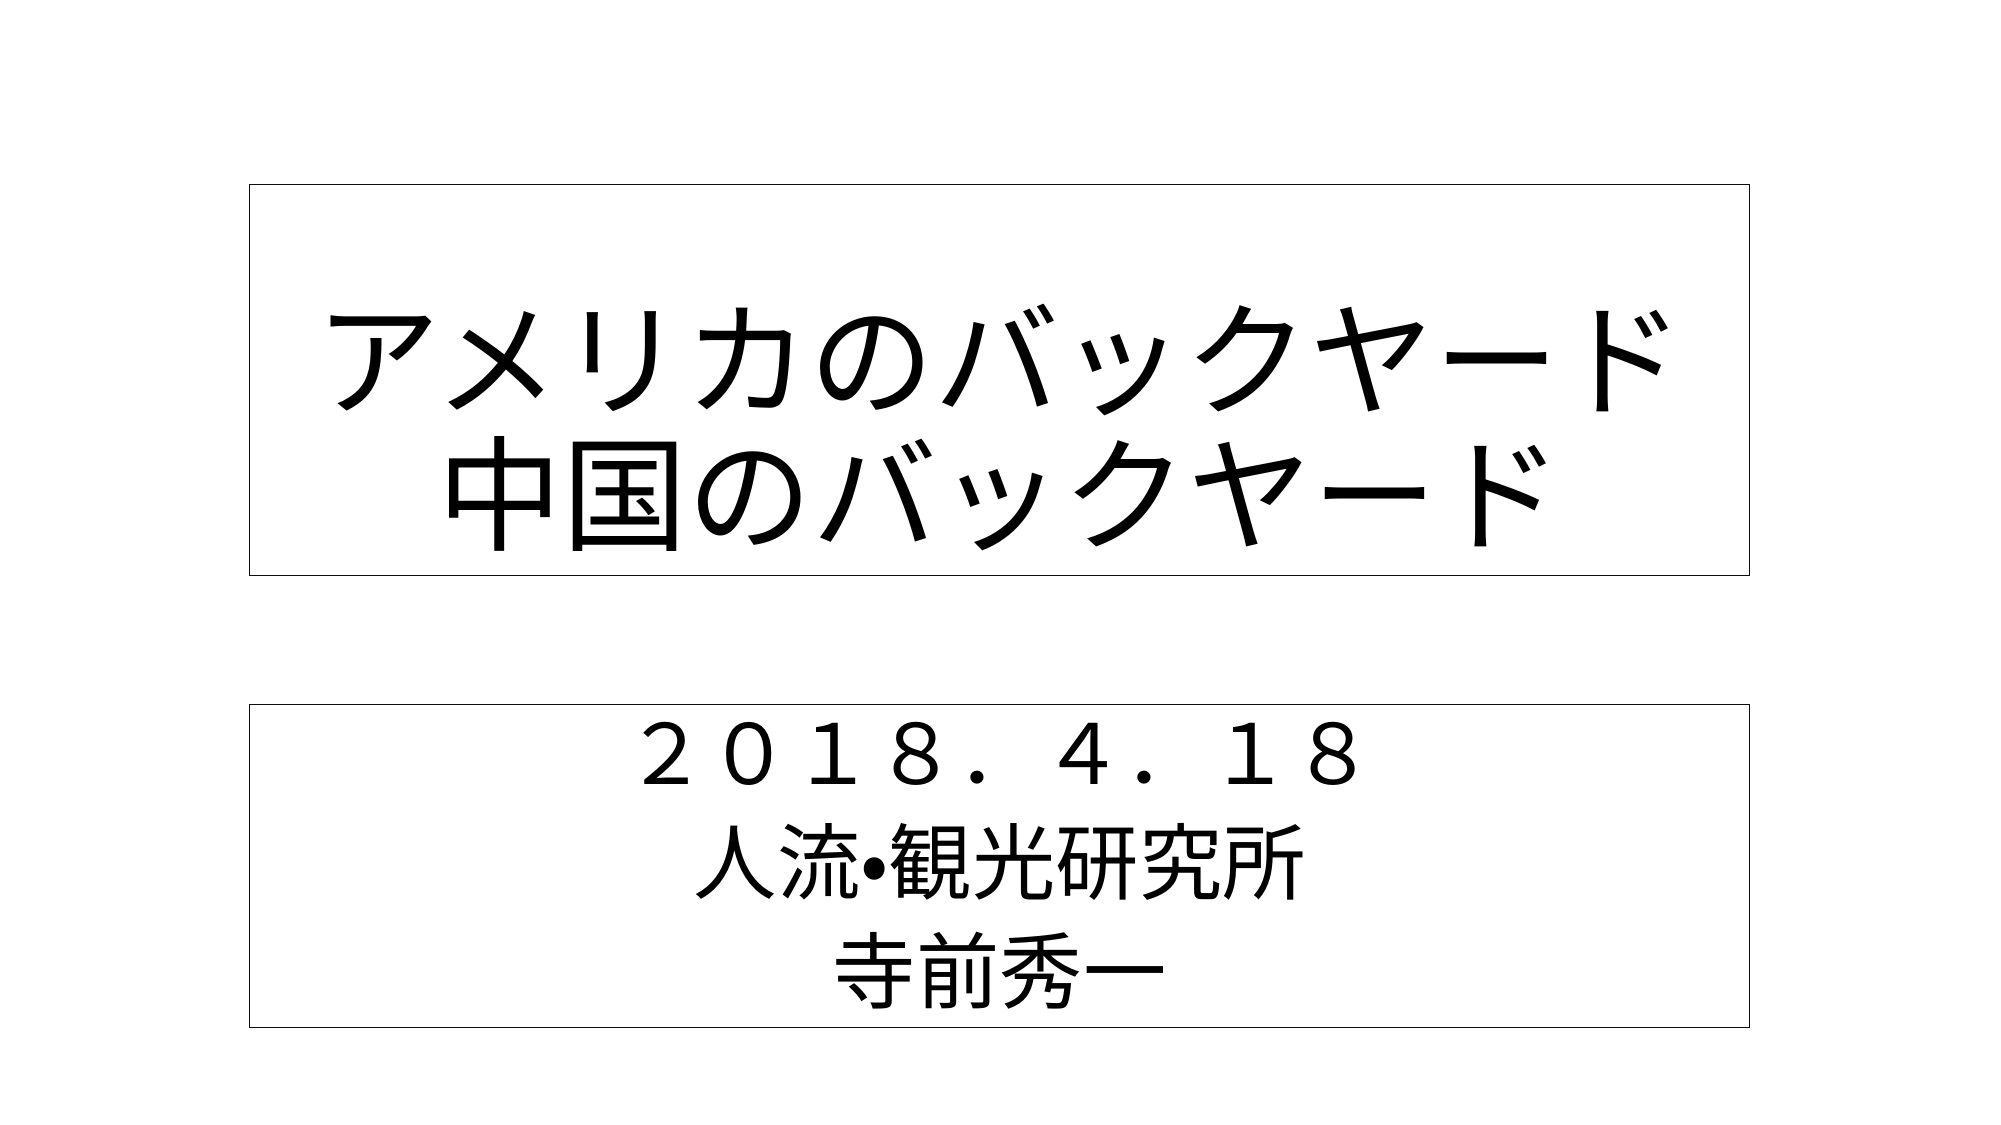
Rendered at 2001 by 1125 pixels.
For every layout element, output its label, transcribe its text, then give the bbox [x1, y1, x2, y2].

title アメリカのバックヤード 中国のバックヤード [249, 184, 1750, 576]
subtitle ２０１８．４．１８ 人流・観光研究所 寺前秀一 [249, 704, 1750, 1028]
